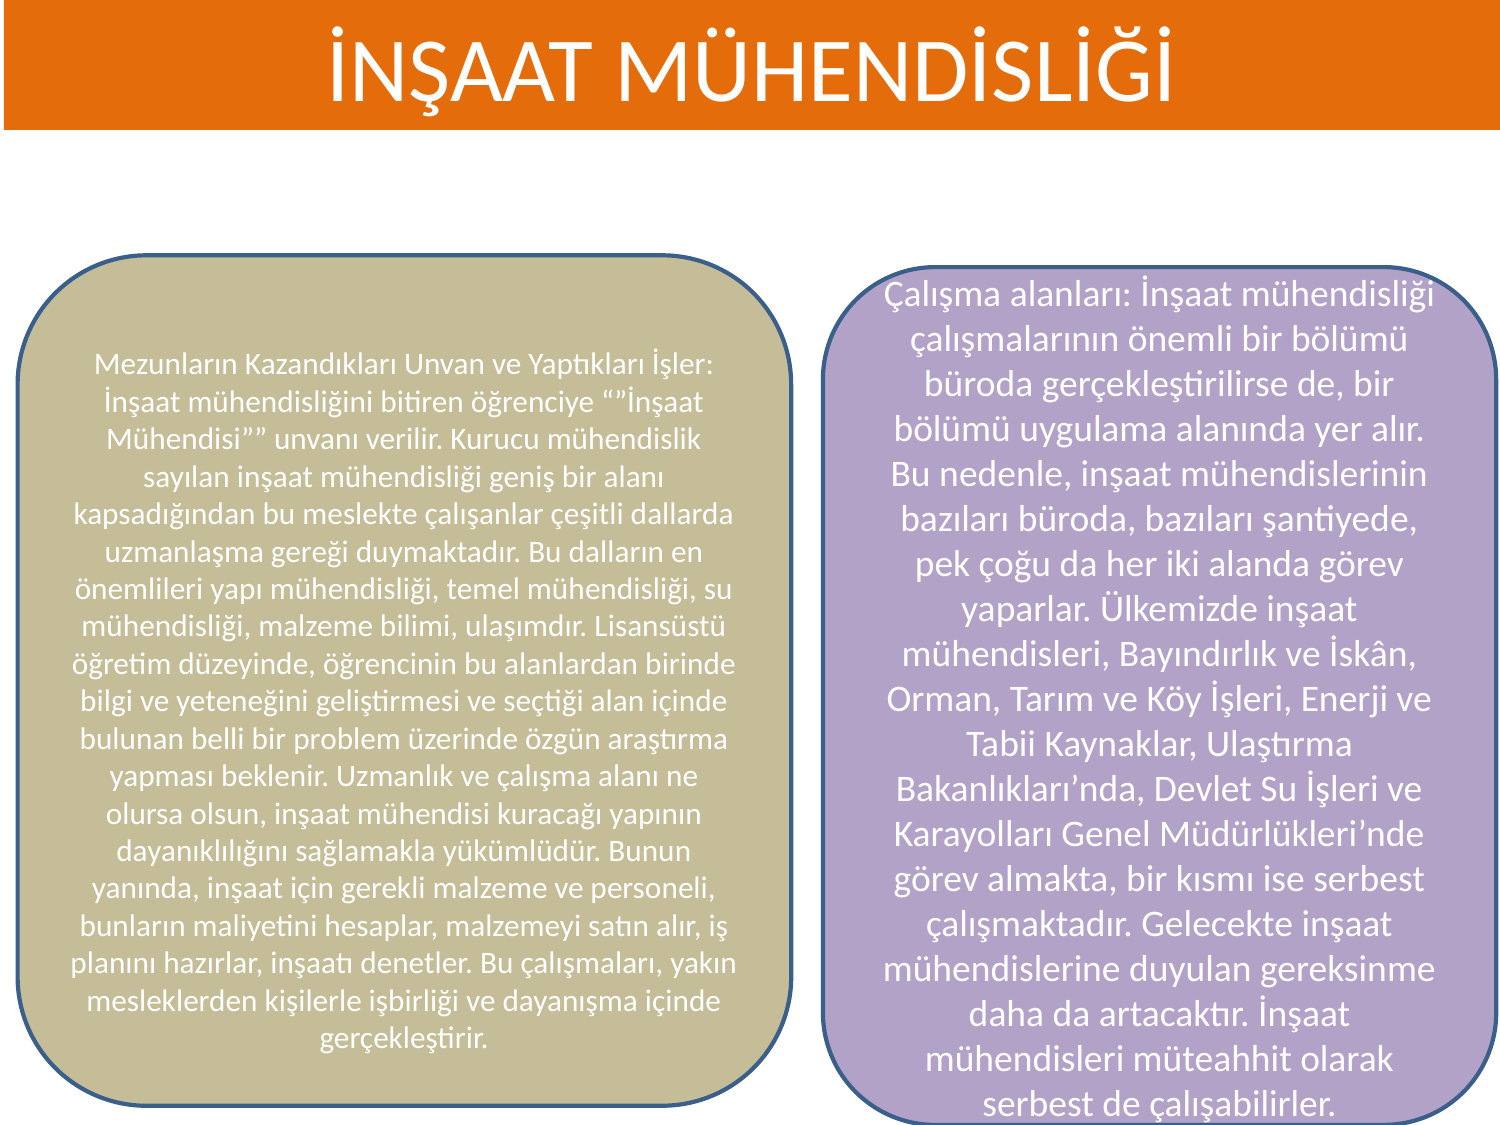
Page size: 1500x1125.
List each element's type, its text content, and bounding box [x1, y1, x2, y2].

text_box Mezunların Kazandıkları Unvan ve Yaptıkları İşler: İnşaat mühendisliğini bitiren öğrenciye “”İnşaat Mühendisi”” unvanı verilir. Kurucu mühendislik sayılan inşaat mühendisliği geniş bir alanı kapsadığından bu meslekte çalışanlar çeşitli dallarda uzmanlaşma gereği duymaktadır. Bu dalların en önemlileri yapı mühendisliği, temel mühendisliği, su mühendisliği, malzeme bilimi, ulaşımdır. Lisansüstü öğretim düzeyinde, öğrencinin bu alanlardan birinde bilgi ve yeteneğini geliştirmesi ve seçtiği alan içinde bulunan belli bir problem üzerinde özgün araştırma yapması beklenir. Uzmanlık ve çalışma alanı ne olursa olsun, inşaat mühendisi kuracağı yapının dayanıklılığını sağlamakla yükümlüdür. Bunun yanında, inşaat için gerekli malzeme ve personeli, bunların maliyetini hesaplar, malzemeyi satın alır, iş planını hazırlar, inşaatı denetler. Bu çalışmaları, yakın mesleklerden kişilerle işbirliği ve dayanışma içinde gerçekleştirir. [15, 253, 794, 1108]
title İNŞAAT MÜHENDİSLİĞİ [3, 0, 1500, 130]
text_box Çalışma alanları: İnşaat mühendisliği çalışmalarının önemli bir bölümü büroda gerçekleştirilirse de, bir bölümü uygulama alanında yer alır. Bu nedenle, inşaat mühendislerinin bazıları büroda, bazıları şantiyede, pek çoğu da her iki alanda görev yaparlar. Ülkemizde inşaat mühendisleri, Bayındırlık ve İskân, Orman, Tarım ve Köy İşleri, Enerji ve Tabii Kaynaklar, Ulaştırma Bakanlıkları’nda, Devlet Su İşleri ve Karayolları Genel Müdürlükleri’nde görev almakta, bir kısmı ise serbest çalışmaktadır. Gelecekte inşaat mühendislerine duyulan gereksinme daha da artacaktır. İnşaat mühendisleri müteahhit olarak serbest de çalışabilirler. [820, 265, 1499, 1125]
